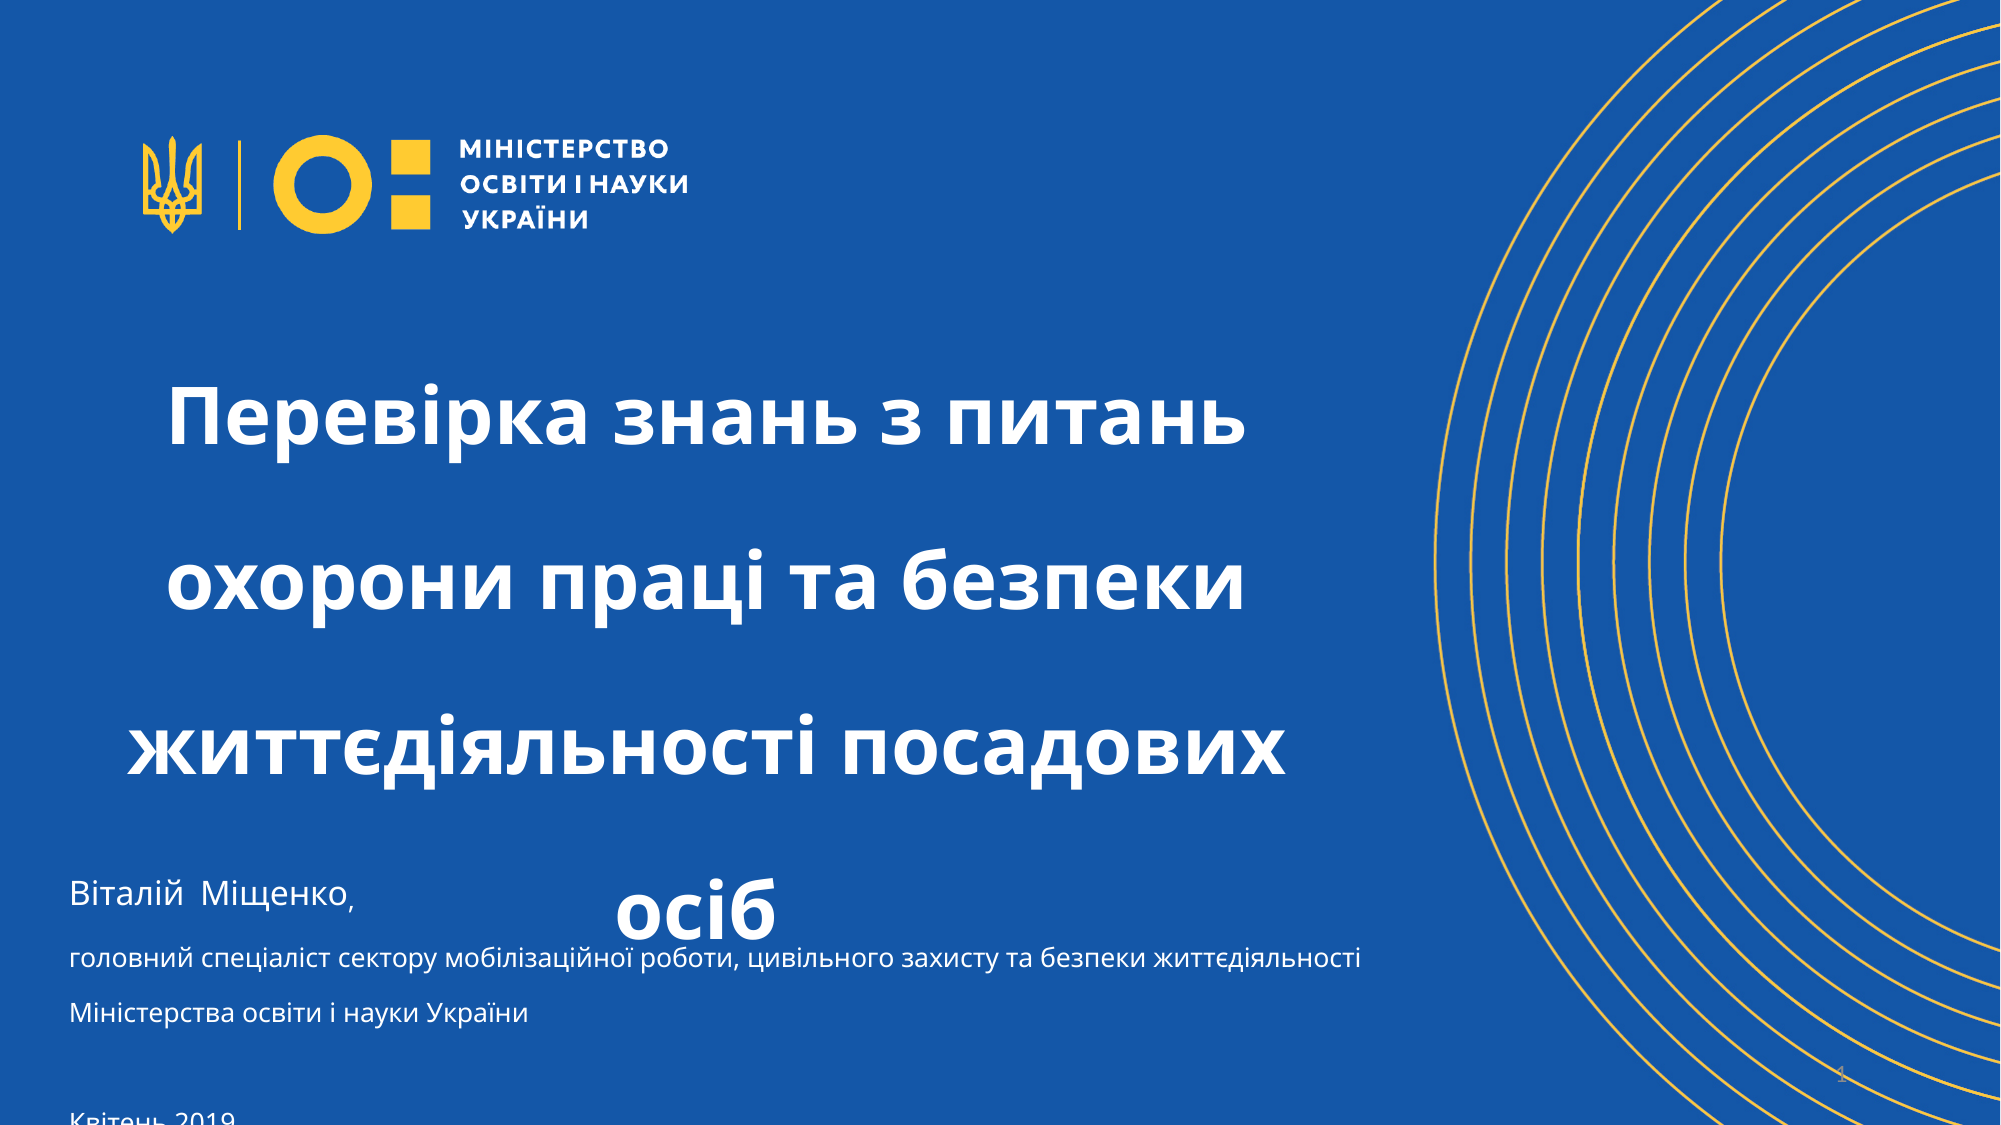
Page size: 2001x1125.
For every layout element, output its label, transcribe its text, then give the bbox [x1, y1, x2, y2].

text_box Віталій Міщенко, головний спеціаліст сектору мобілізаційної роботи, цивільного захисту та безпеки життєдіяльності Міністерства освіти і науки України Квітень 2019 [54, 857, 1488, 1125]
picture [0, 0, 2001, 1125]
slide_number 1 [1412, 1042, 1863, 1103]
text_box Перевірка знань з питань охорони праці та безпеки життєдіяльності посадових осіб [21, 340, 1393, 1016]
